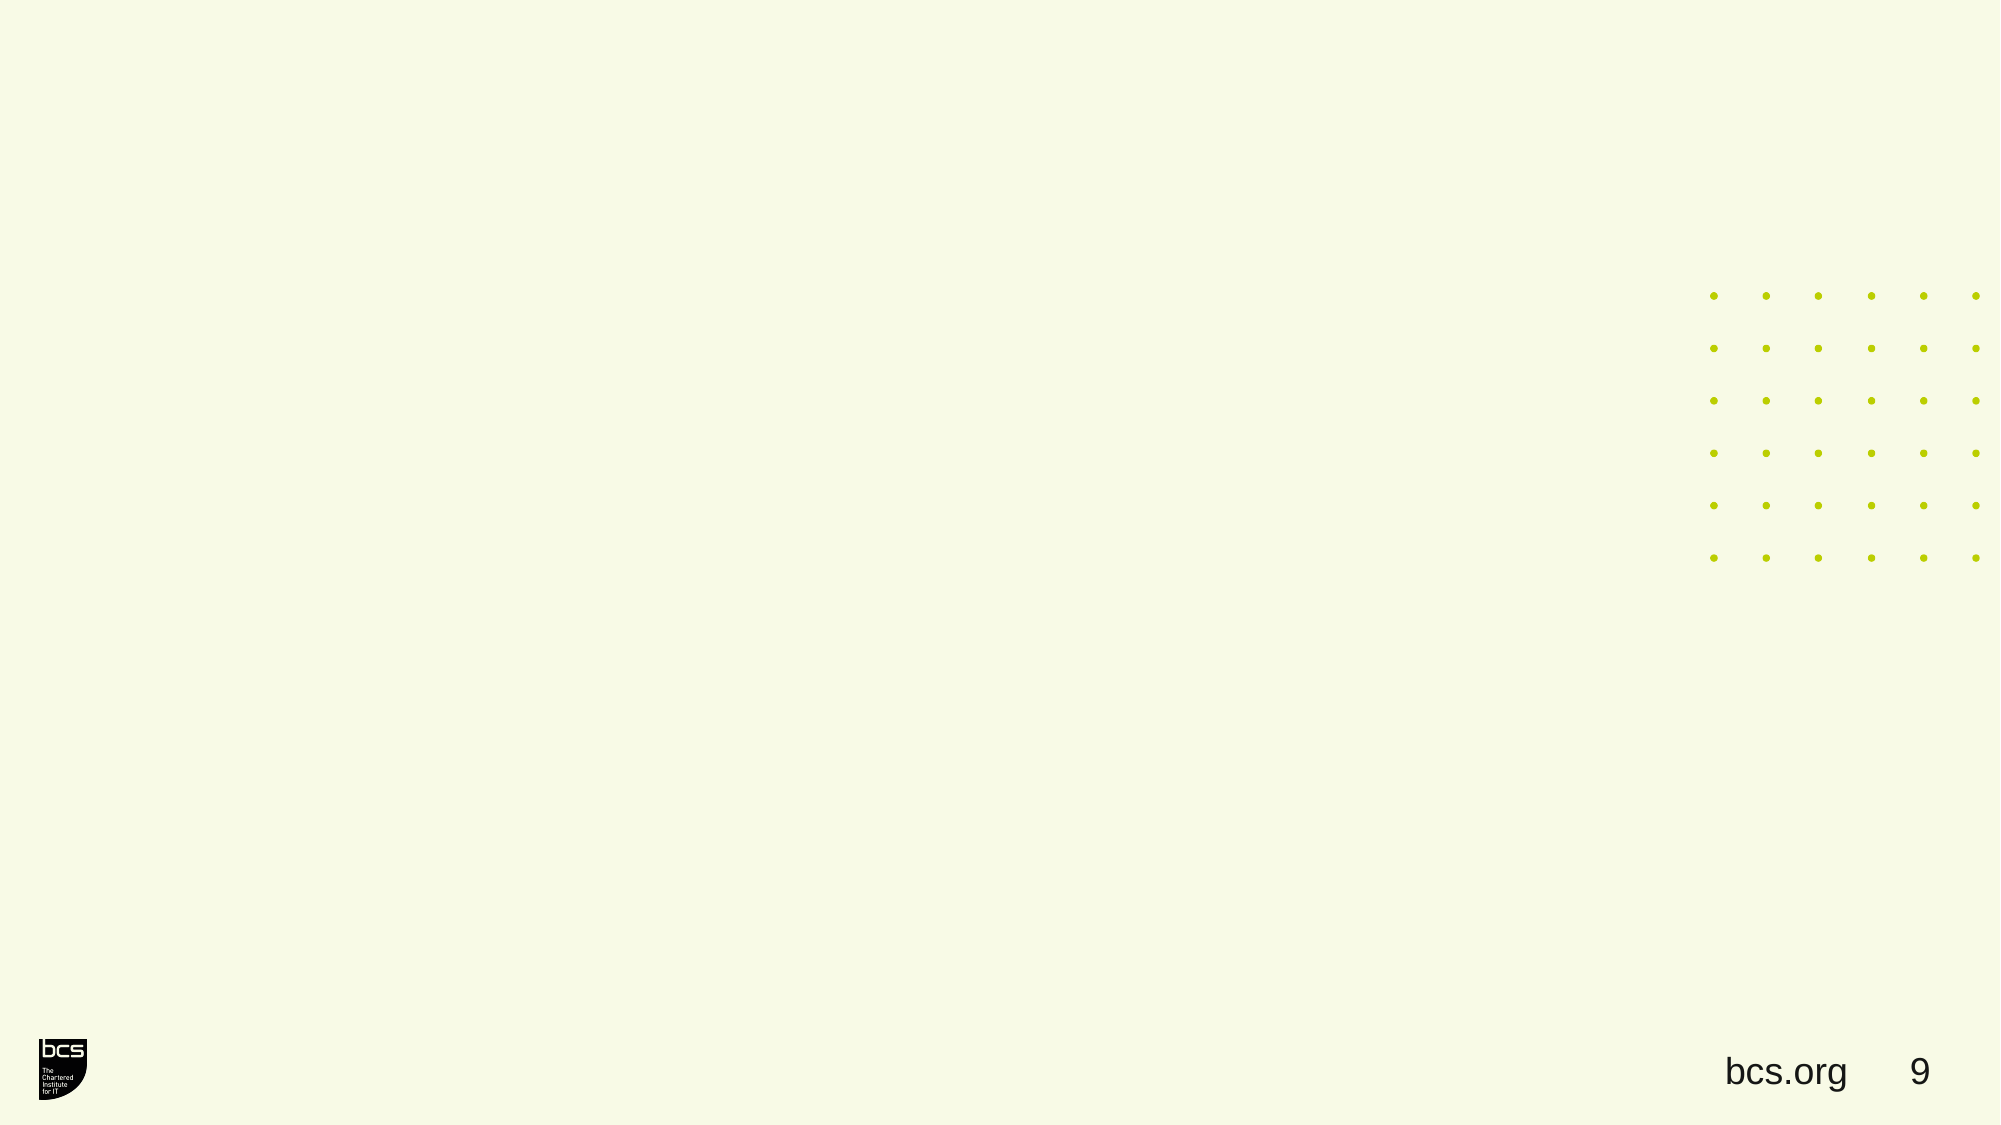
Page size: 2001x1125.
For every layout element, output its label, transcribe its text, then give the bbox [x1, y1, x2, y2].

footer bcs.org [1187, 1039, 1863, 1100]
slide_number 9 [1895, 1039, 1986, 1100]
picture [1345, 292, 1980, 927]
picture [39, 1039, 87, 1100]
